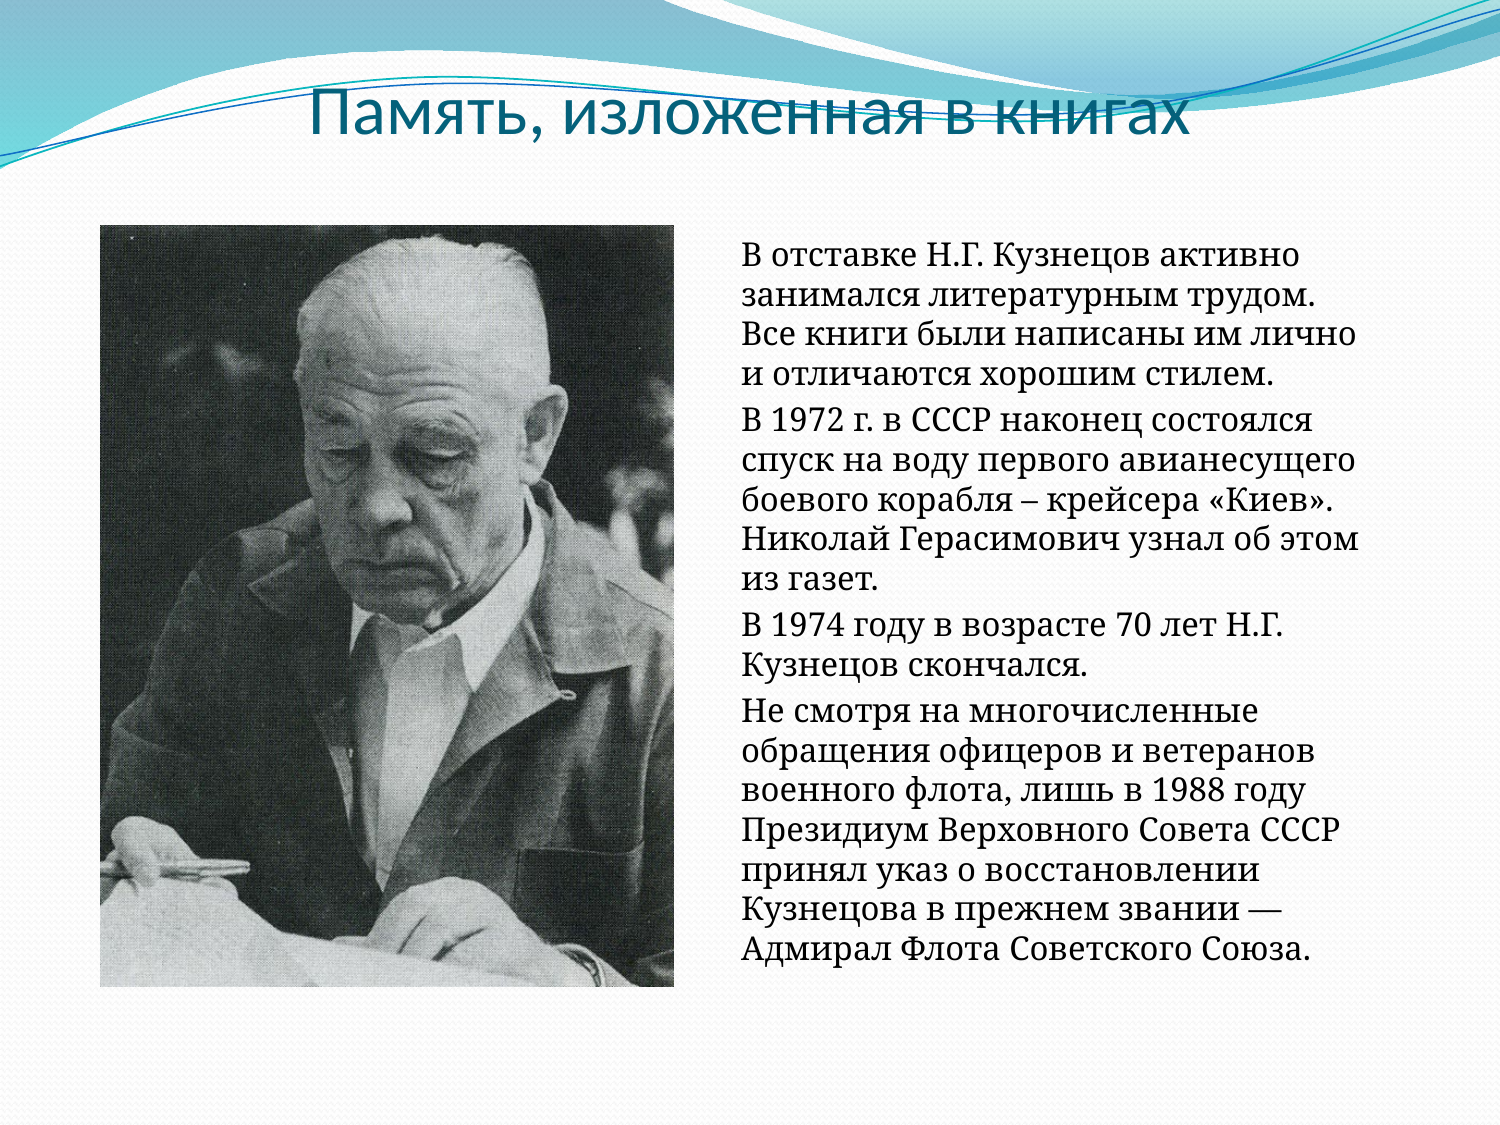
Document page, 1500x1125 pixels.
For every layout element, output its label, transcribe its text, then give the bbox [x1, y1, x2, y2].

list В отставке Н.Г. Кузнецов активно занимался литературным трудом. Все книги были написаны им лично и отличаются хорошим стилем. В 1972 г. в СССР наконец состоялся спуск на воду первого авианесущего боевого корабля – крейсера «Киев». Николай Герасимович узнал об этом из газет. В 1974 году в возрасте 70 лет Н.Г. Кузнецов скончался. Не смотря на многочисленные обращения офицеров и ветеранов военного флота, лишь в 1988 году Президиум Верховного Совета СССР принял указ о восстановлении Кузнецова в прежнем звании — Адмирал Флота Советского Союза. [726, 225, 1376, 1012]
title Память, изложенная в книгах [75, 56, 1425, 150]
picture [100, 225, 674, 987]
